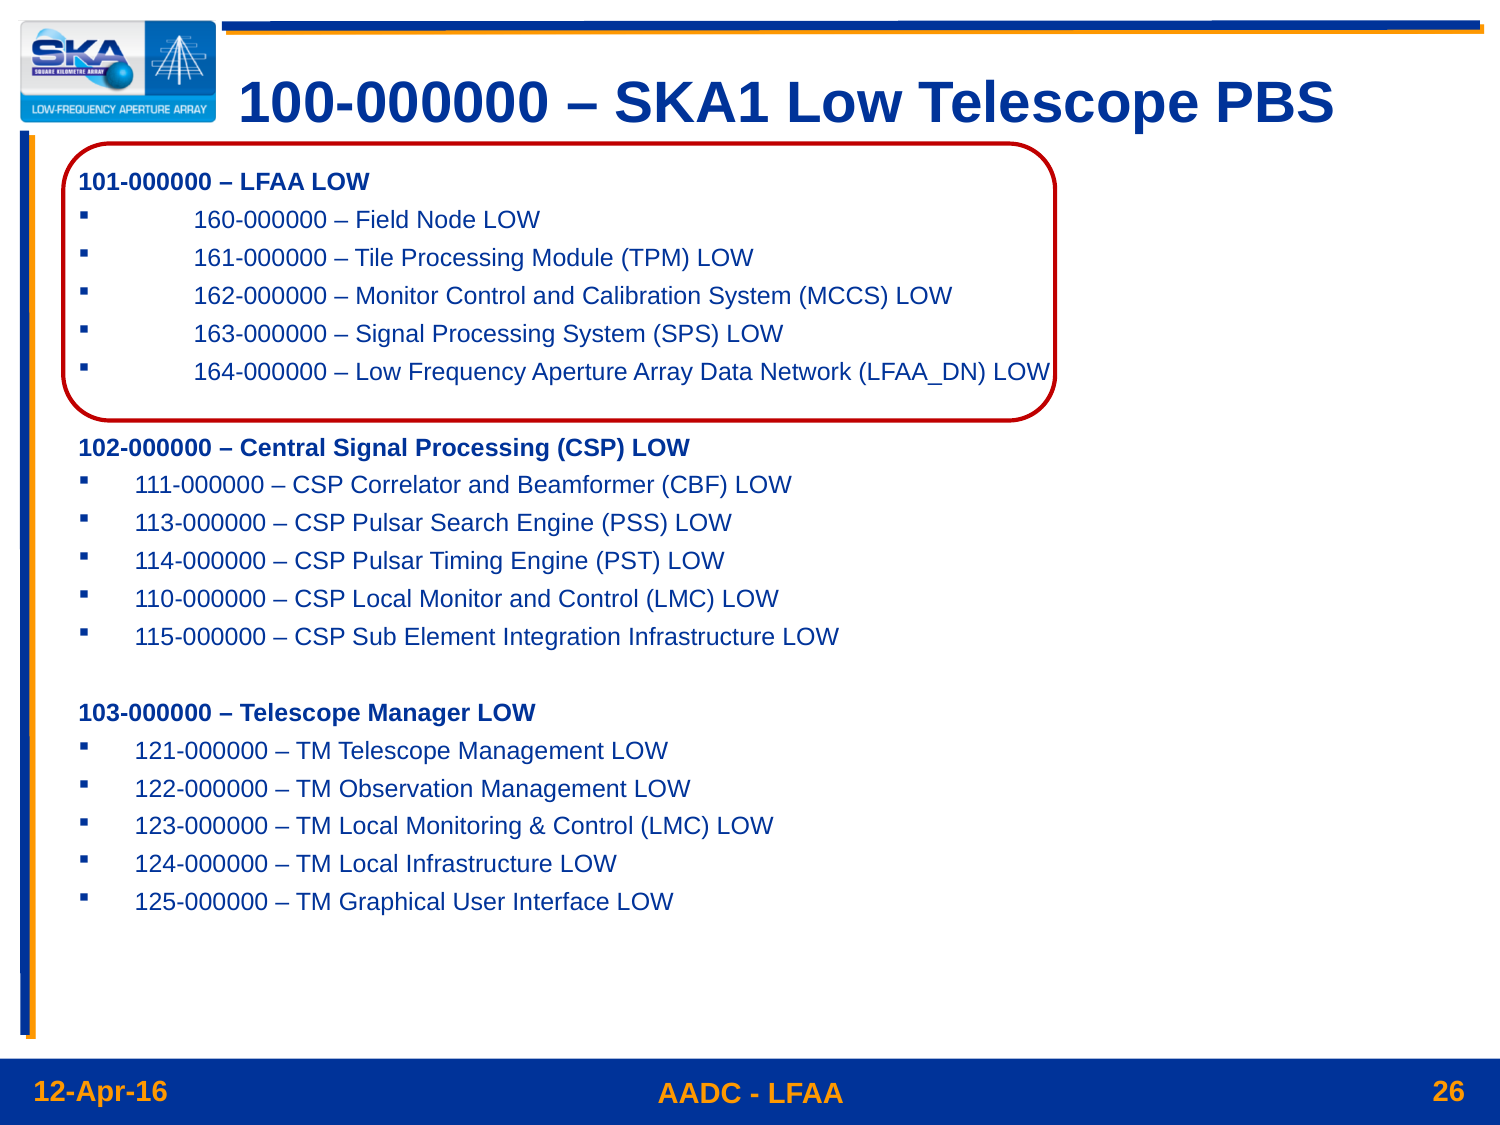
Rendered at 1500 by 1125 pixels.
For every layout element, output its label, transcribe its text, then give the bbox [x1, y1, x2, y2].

picture [33, 106, 39, 113]
picture [43, 106, 54, 113]
picture [87, 106, 105, 113]
picture [120, 106, 127, 113]
text_box [63, 143, 1056, 421]
list 101-000000 – LFAA LOW 160-000000 – Field Node LOW 161-000000 – Tile Processing Module (TPM) LOW 162-000000 – Monitor Control and Calibration System (MCCS) LOW 163-000000 – Signal Processing System (SPS) LOW 164-000000 – Low Frequency Aperture Array Data Network (LFAA_DN) LOW 102-000000 – Central Signal Processing (CSP) LOW 111-000000 – CSP Correlator and Beamformer (CBF) LOW 113-000000 – CSP Pulsar Search Engine (PSS) LOW 114-000000 – CSP Pulsar Timing Engine (PST) LOW 110-000000 – CSP Local Monitor and Control (LMC) LOW 115-000000 – CSP Sub Element Integration Infrastructure LOW 103-000000 – Telescope Manager LOW 121-000000 – TM Telescope Management LOW 122-000000 – TM Observation Management LOW 123-000000 – TM Local Monitoring & Control (LMC) LOW 124-000000 – TM Local Infrastructure LOW 125-000000 – TM Graphical User Interface LOW [63, 154, 1481, 1039]
picture [175, 106, 200, 113]
picture [131, 106, 144, 113]
picture [156, 106, 169, 113]
picture [56, 106, 84, 113]
picture [18, 20, 216, 123]
title 100-000000 – SKA1 Low Telescope PBS [223, 33, 1485, 166]
